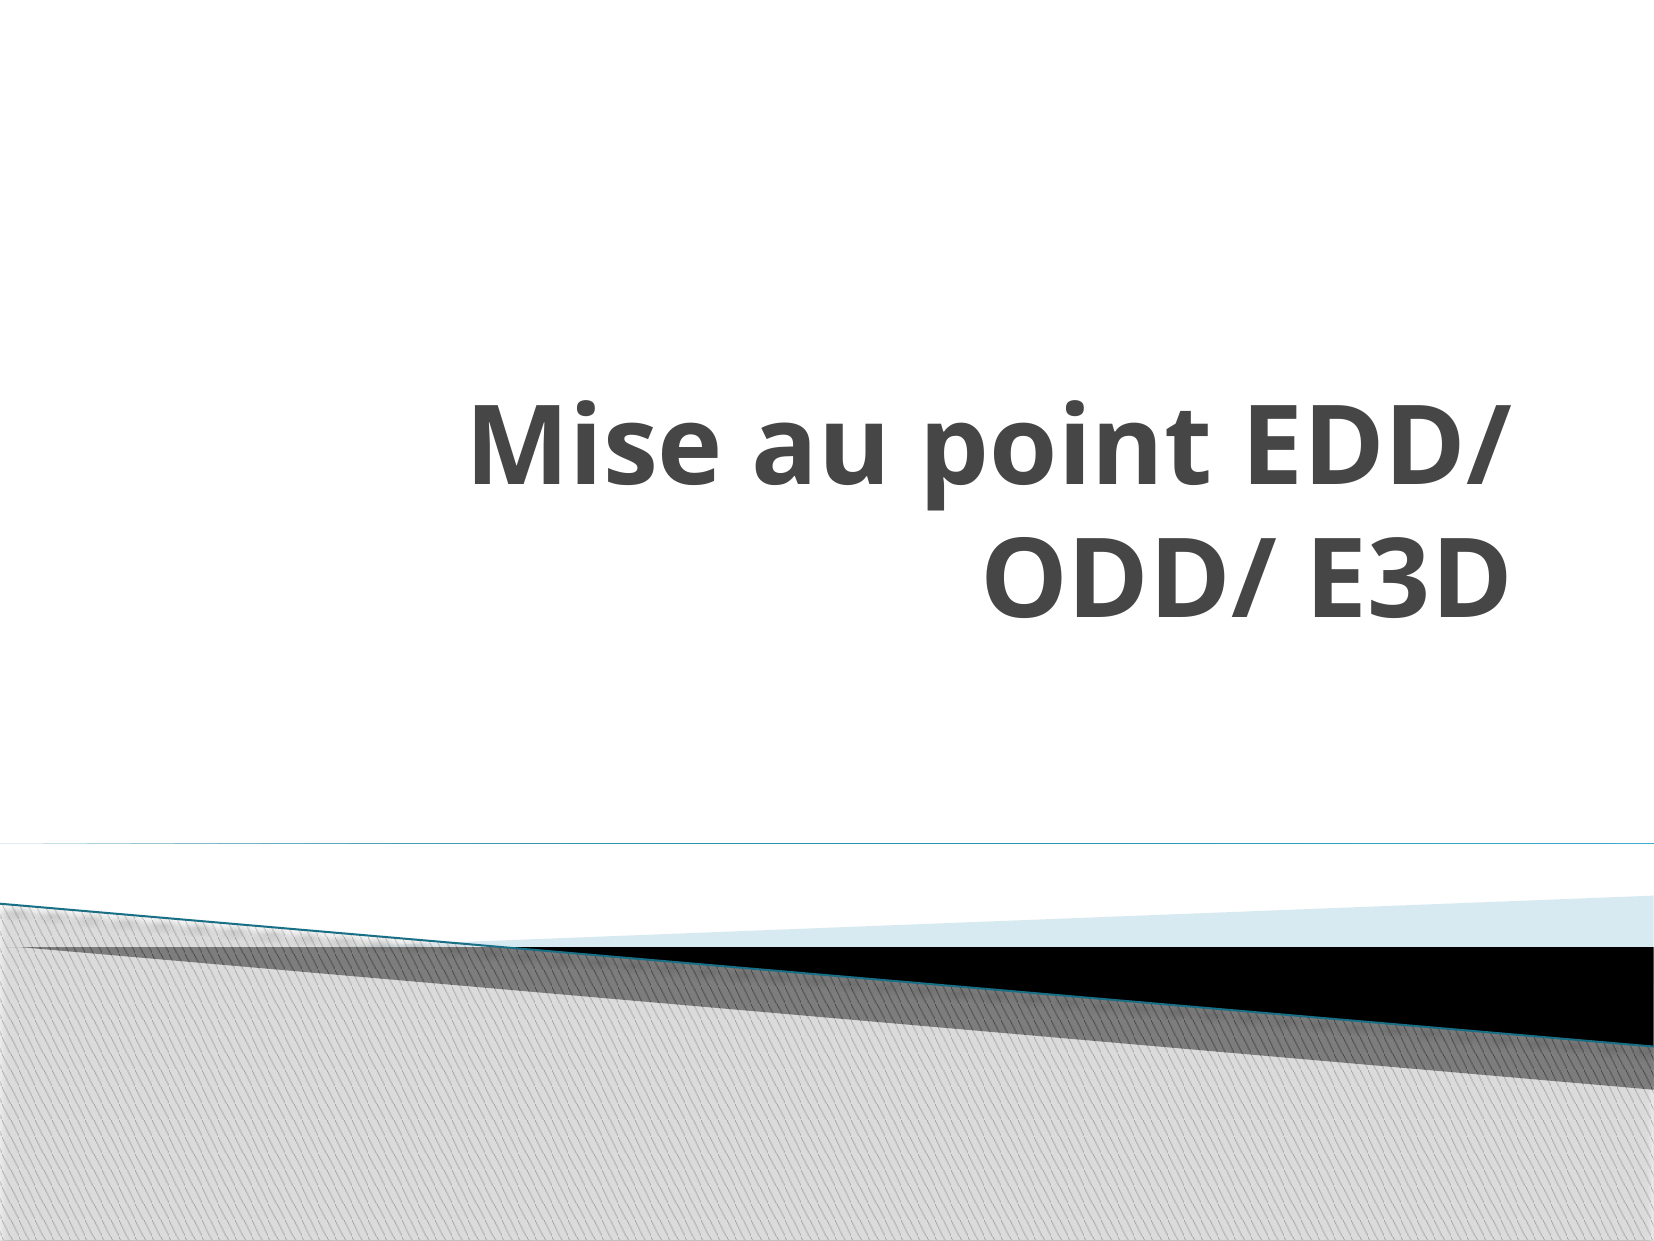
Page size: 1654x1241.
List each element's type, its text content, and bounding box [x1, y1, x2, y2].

title Mise au point EDD/ ODD/ E3D [124, 316, 1530, 648]
picture [6, 947, 1654, 1090]
